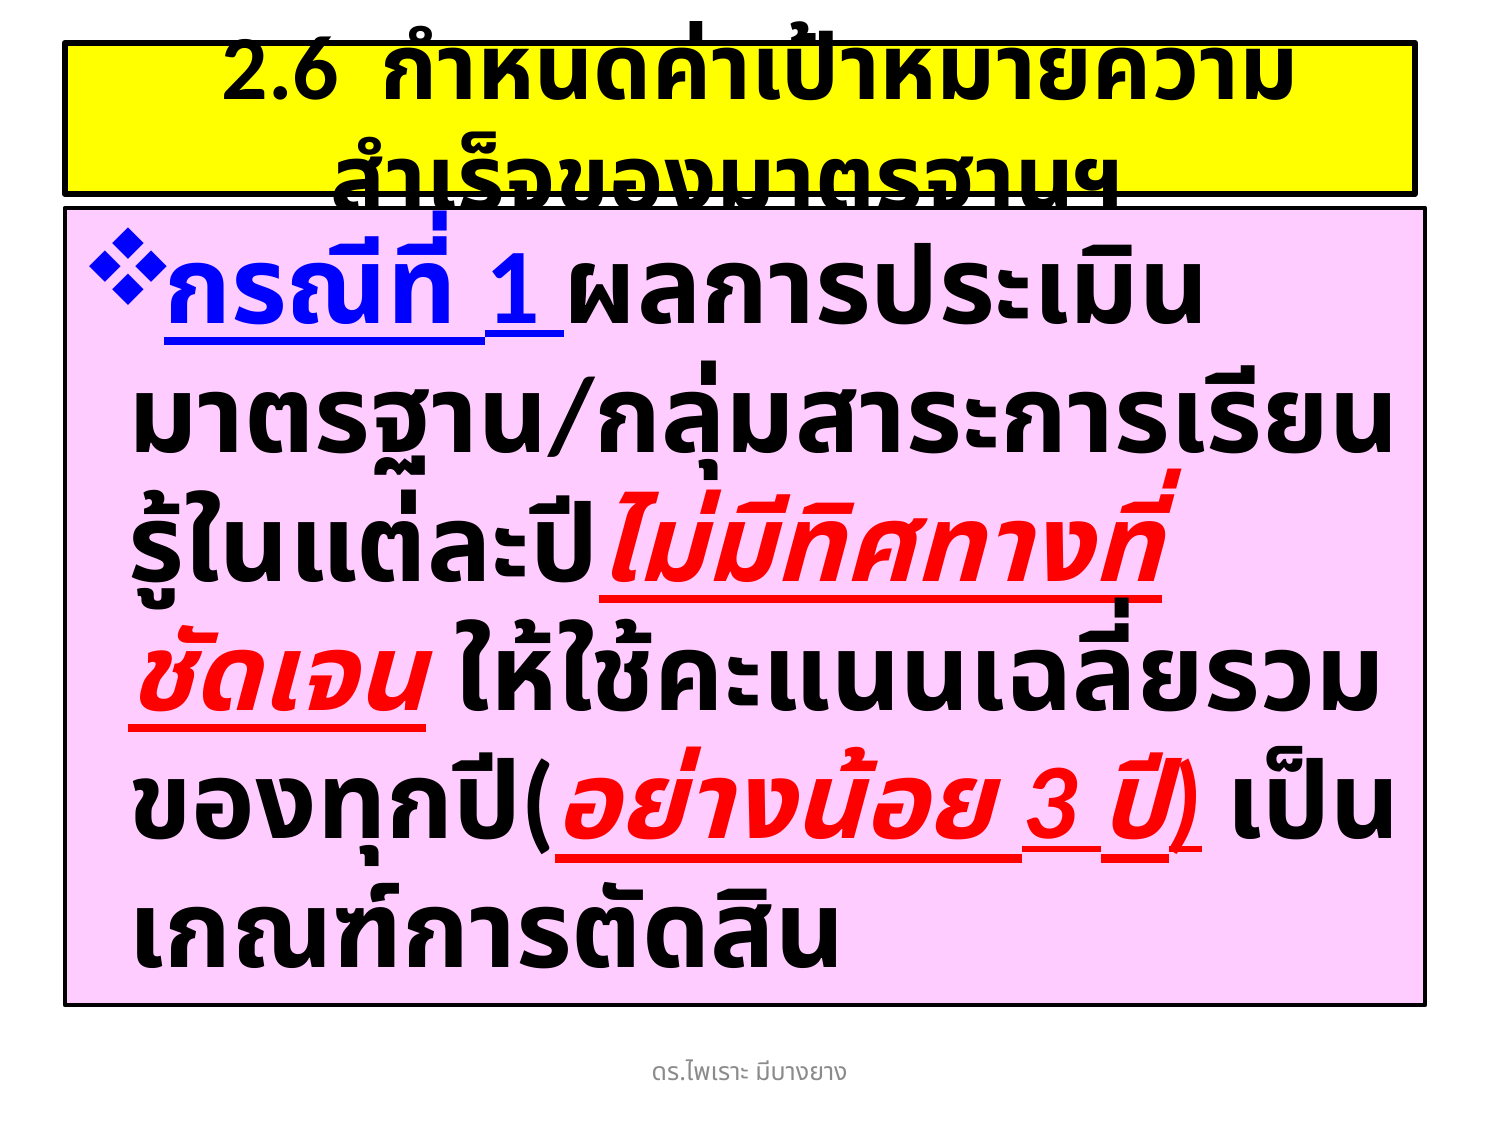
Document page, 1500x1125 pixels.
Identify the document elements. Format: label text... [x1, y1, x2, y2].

list กรณีที่ 1 ผลการประเมินมาตรฐาน/กลุ่มสาระการเรียนรู้ในแต่ละปีไม่มีทิศทางที่ชัดเจน ให้ใช้คะแนนเฉลี่ยรวมของทุกปี(อย่างน้อย 3 ปี) เป็นเกณฑ์การตัดสิน [64, 208, 1425, 1005]
footer ดร.ไพเราะ มีบางยาง [512, 1042, 988, 1103]
title 2.6 กำหนดค่าเป้าหมายความสำเร็จของมาตรฐานฯ [64, 42, 1415, 194]
